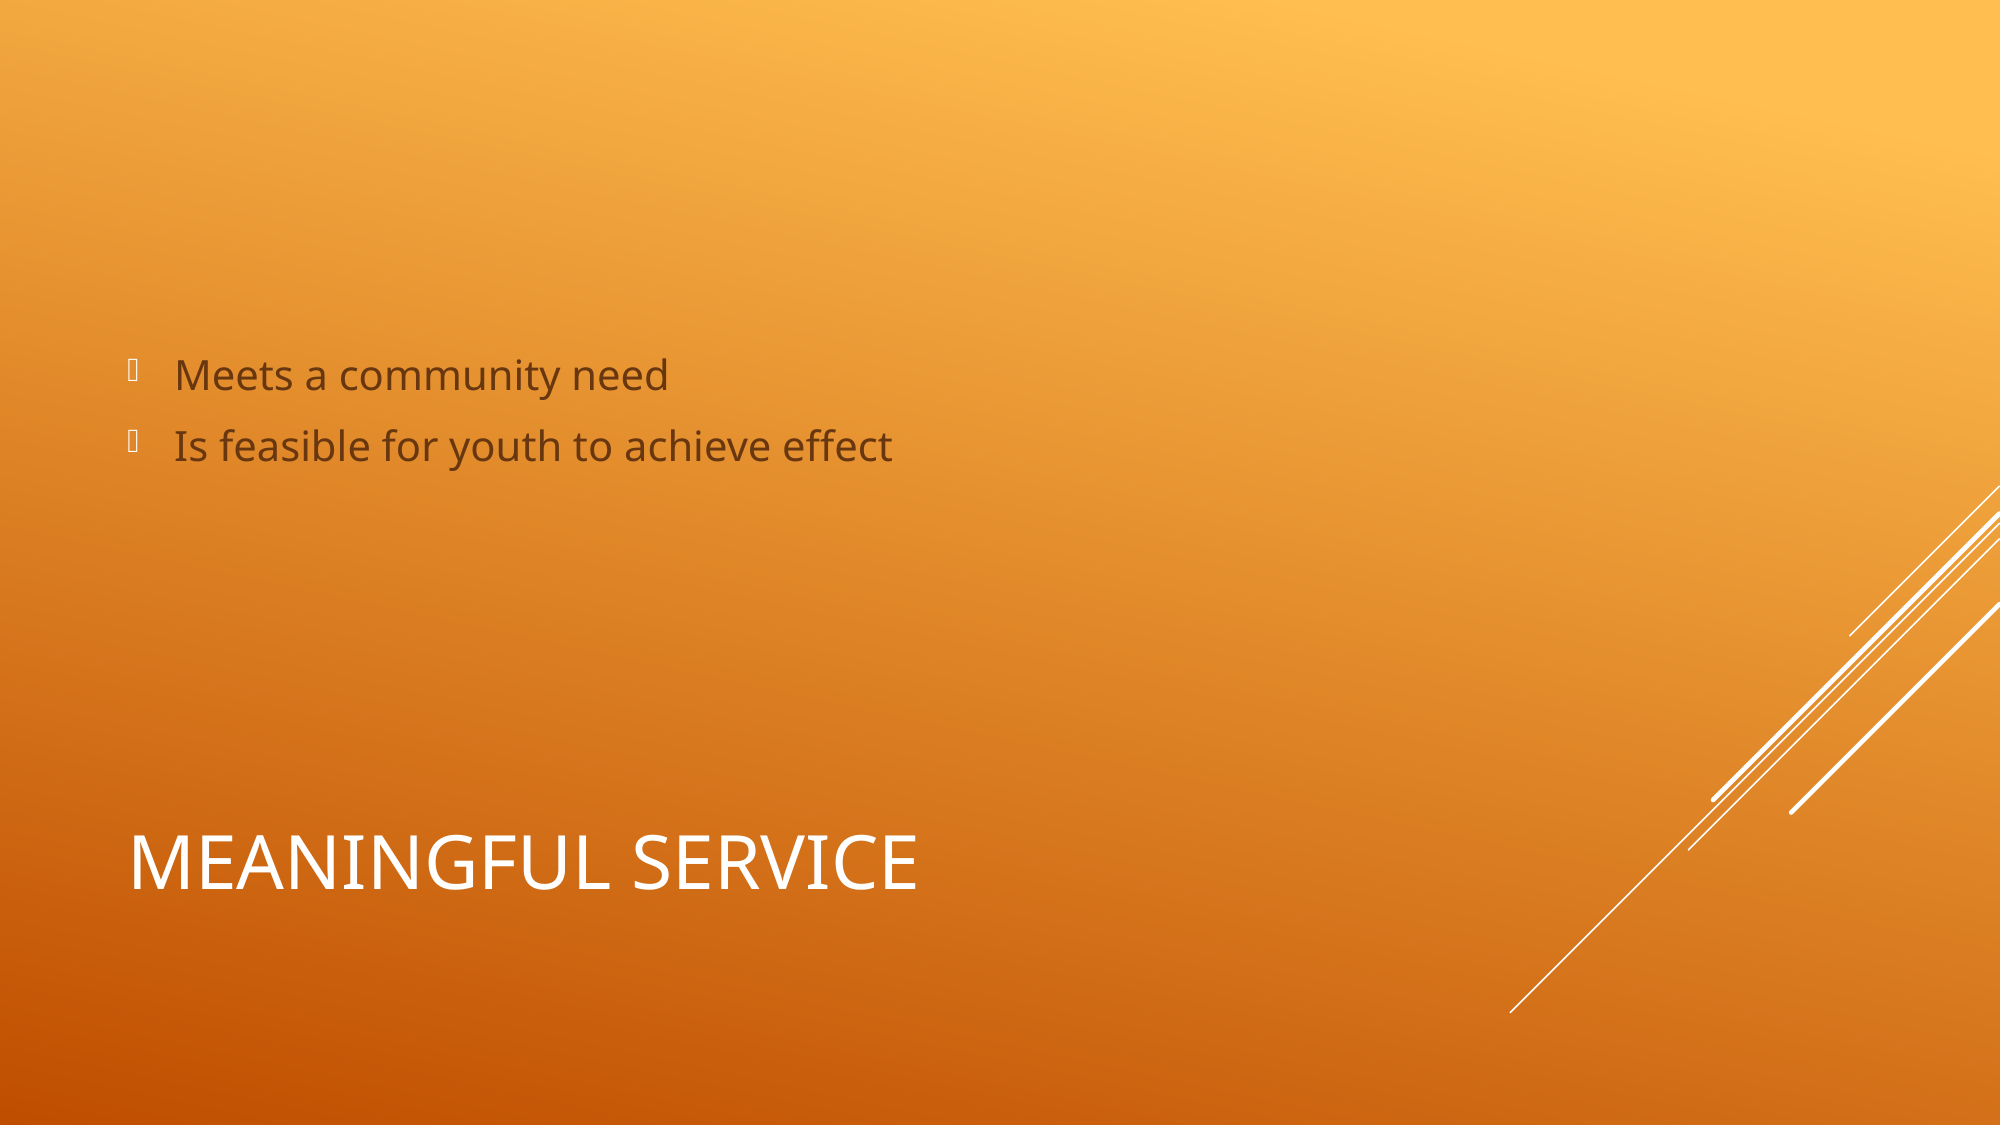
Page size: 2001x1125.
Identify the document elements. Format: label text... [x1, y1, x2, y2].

title Meaningful service [112, 736, 1513, 984]
list Meets a community need Is feasible for youth to achieve effect [112, 112, 1513, 706]
